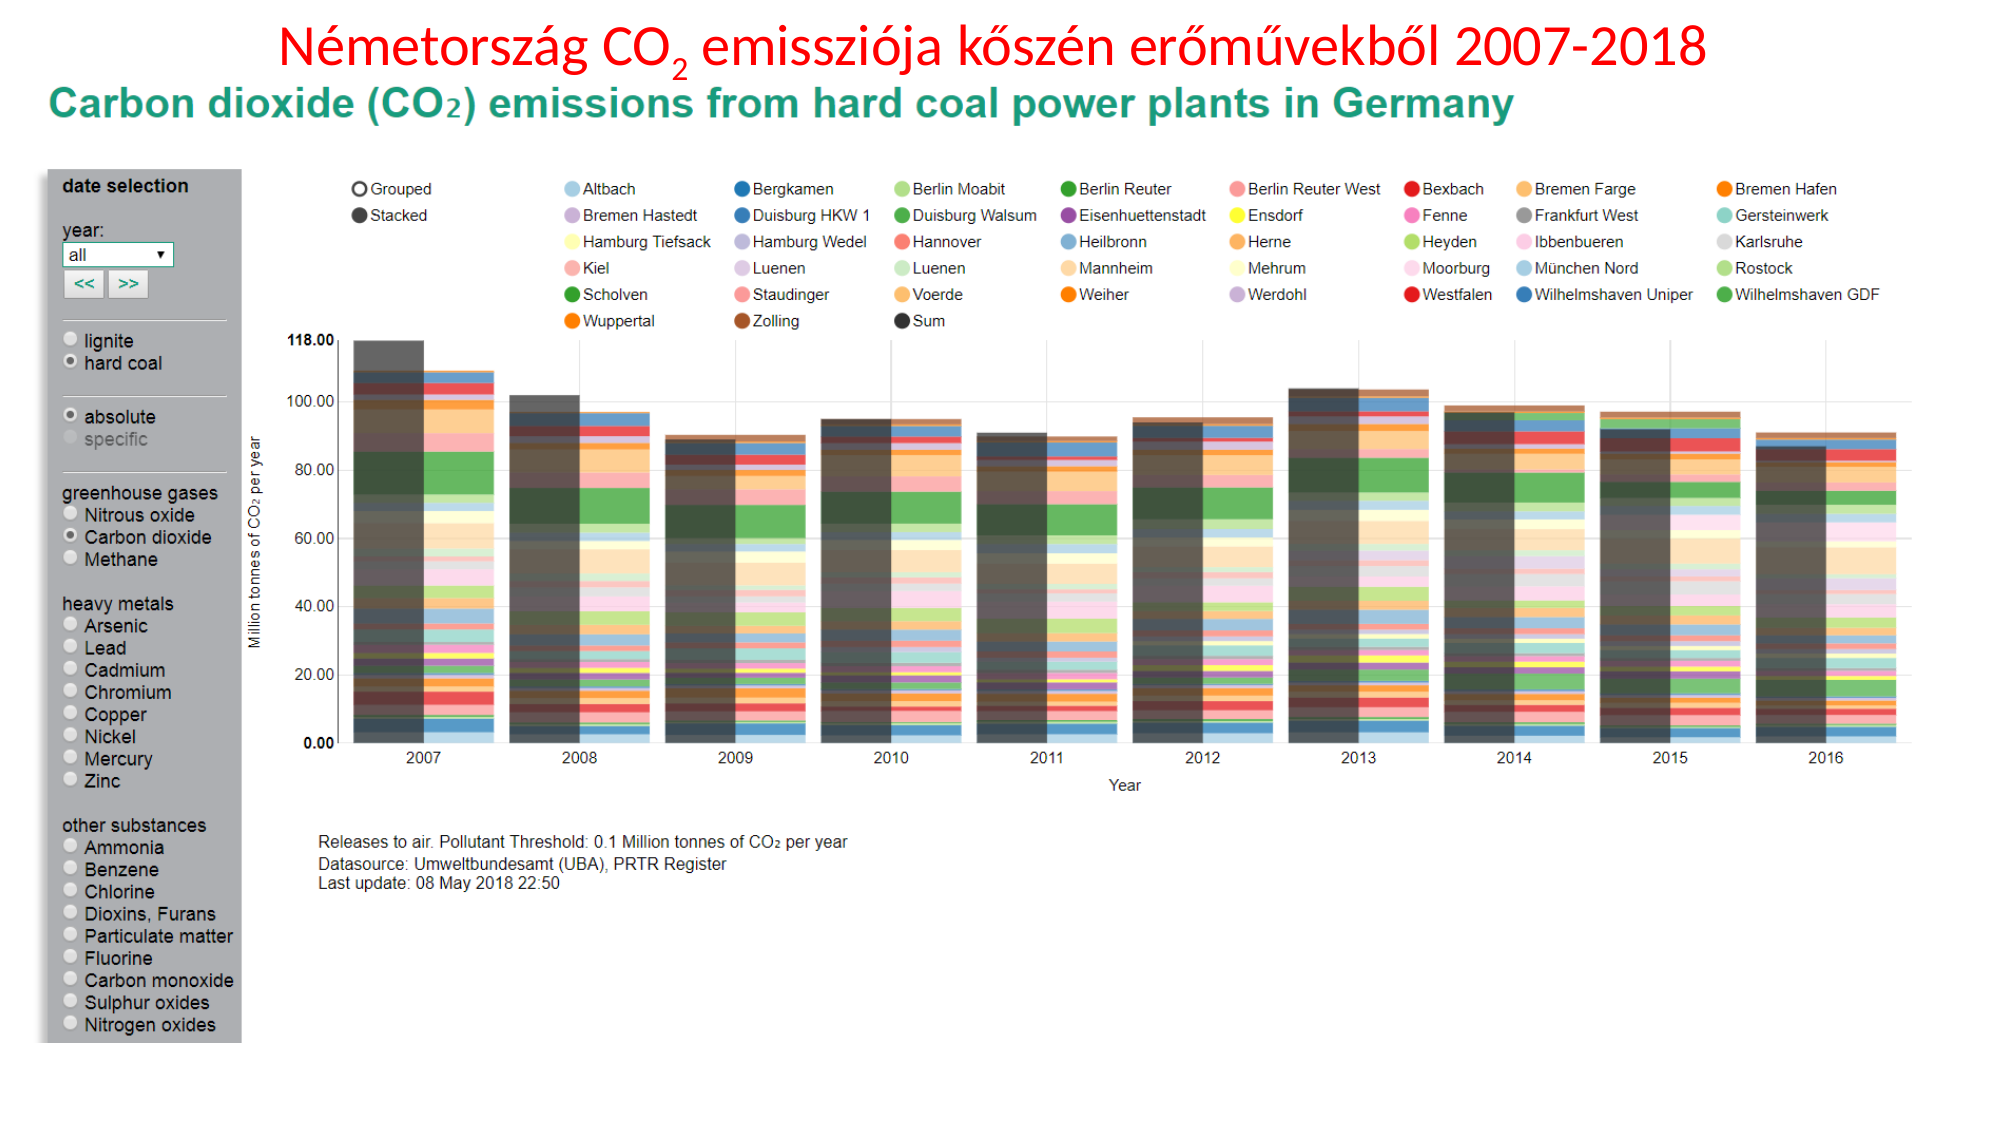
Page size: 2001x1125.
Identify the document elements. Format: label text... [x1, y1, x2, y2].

text_box Németország CO2 emissziója kőszén erőművekből 2007-2018 [244, 0, 1742, 71]
picture [16, 71, 1935, 1043]
